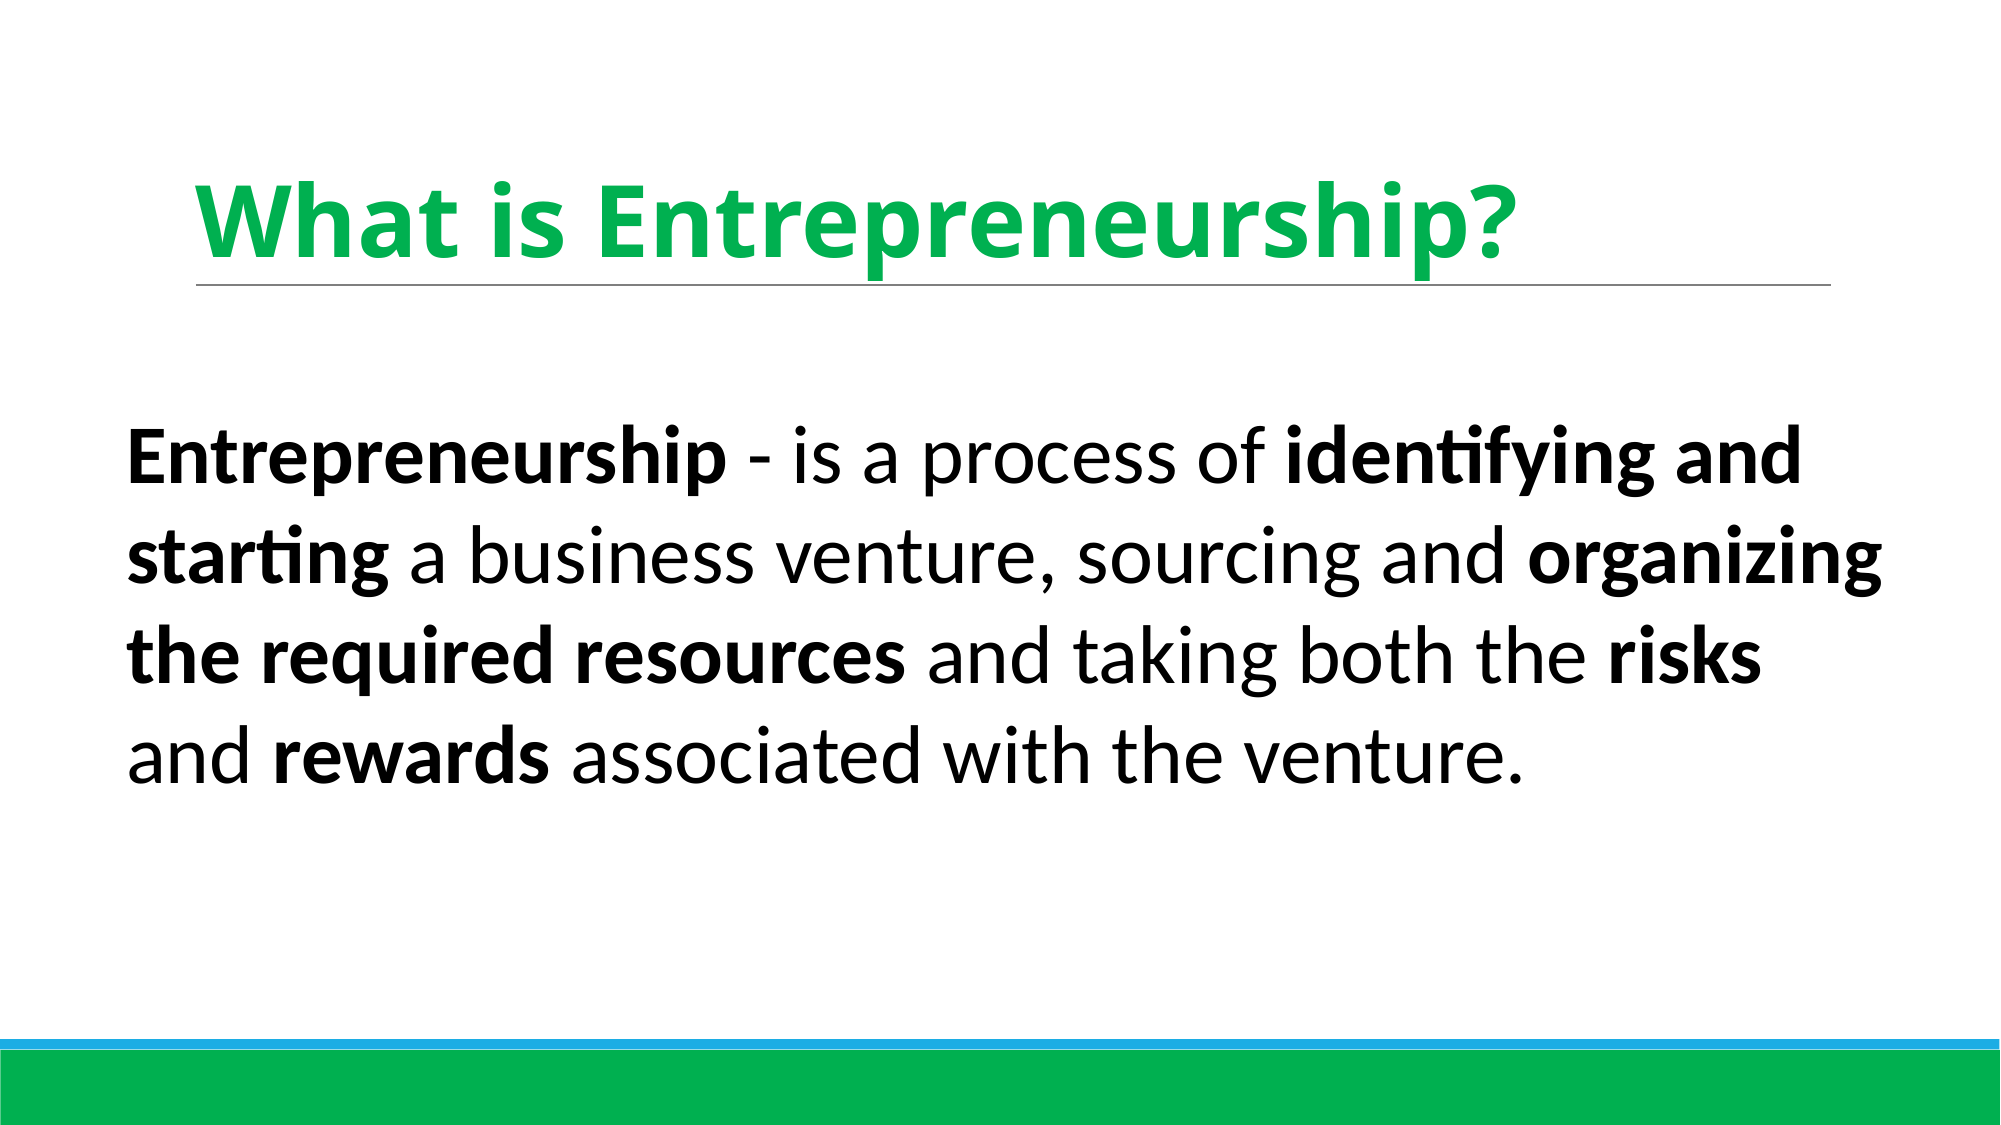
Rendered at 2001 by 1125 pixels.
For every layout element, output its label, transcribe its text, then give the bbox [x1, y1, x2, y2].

title What is Entrepreneurship? [180, 47, 1732, 285]
list Entrepreneurship - is a process of identifying and starting a business venture, sourcing and organizing the required resources and taking both the risks and rewards associated with the venture. [126, 302, 1884, 963]
